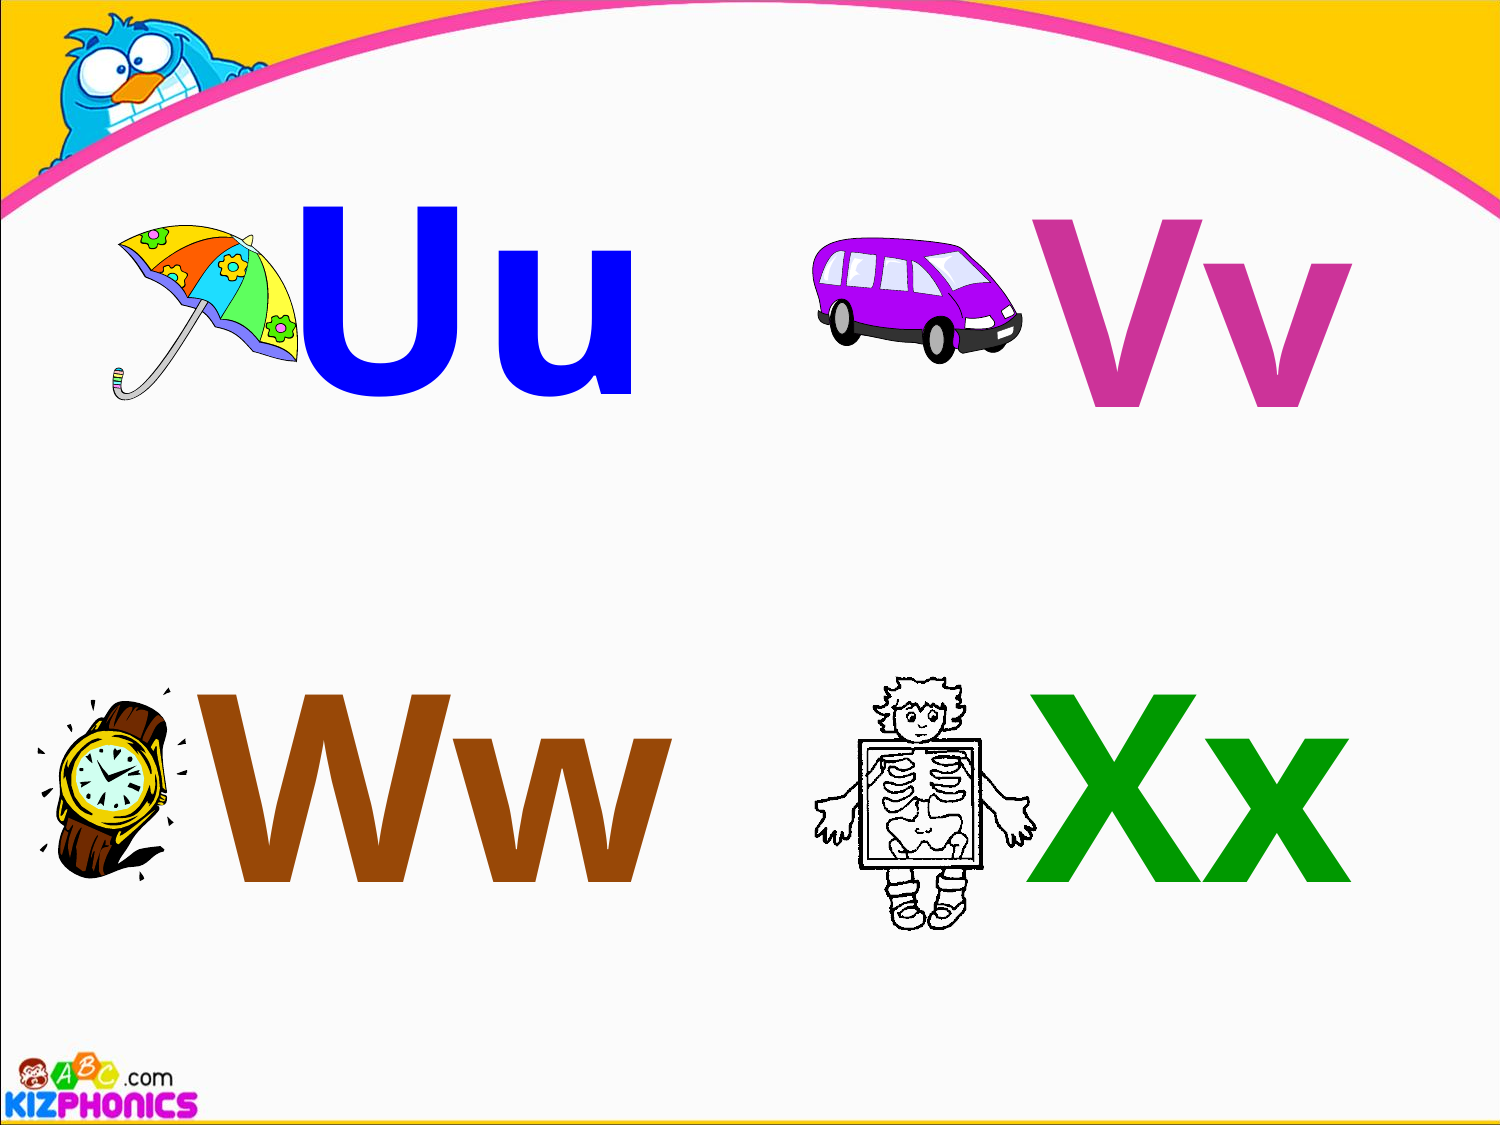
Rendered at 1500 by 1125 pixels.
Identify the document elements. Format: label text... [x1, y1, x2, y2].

text_box Xx [1011, 612, 1368, 943]
picture [0, 0, 1500, 1125]
text_box Ww [182, 612, 691, 943]
text_box Uu [266, 124, 668, 455]
text_box Vv [1017, 137, 1368, 468]
